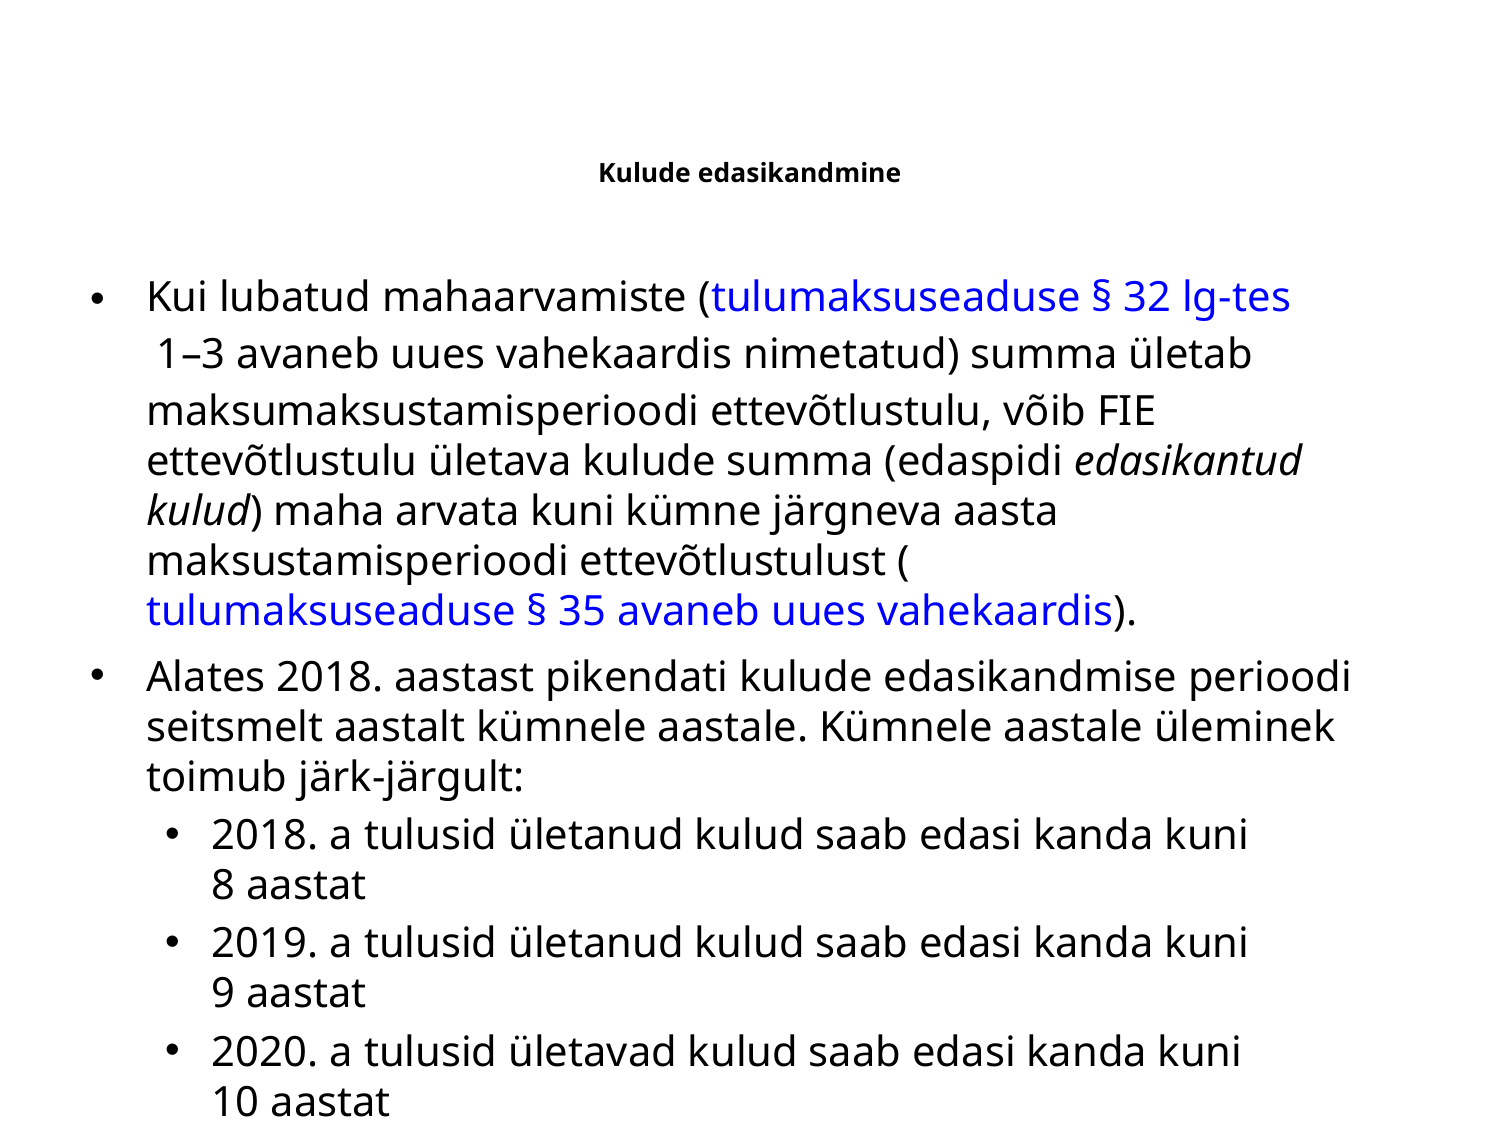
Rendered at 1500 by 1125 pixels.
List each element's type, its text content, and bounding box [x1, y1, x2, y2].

title Kulude edasikandmine [75, 45, 1425, 233]
list Kui lubatud mahaarvamiste (tulumaksuseaduse § 32 lg-tes 1–3 avaneb uues vahekaardis nimetatud) summa ületab maksumaksustamisperioodi ettevõtlustulu, võib FIE ettevõtlustulu ületava kulude summa (edaspidi edasikantud kulud) maha arvata kuni kümne järgneva aasta maksustamisperioodi ettevõtlustulust (tulumaksuseaduse § 35 avaneb uues vahekaardis). Alates 2018. aastast pikendati kulude edasikandmise perioodi seitsmelt aastalt kümnele aastale. Kümnele aastale üleminek toimub järk-järgult: 2018. a tulusid ületanud kulud saab edasi kanda kuni 8 aastat 2019. a tulusid ületanud kulud saab edasi kanda kuni 9 aastat 2020. a tulusid ületavad kulud saab edasi kanda kuni 10 aastat [75, 262, 1425, 1005]
